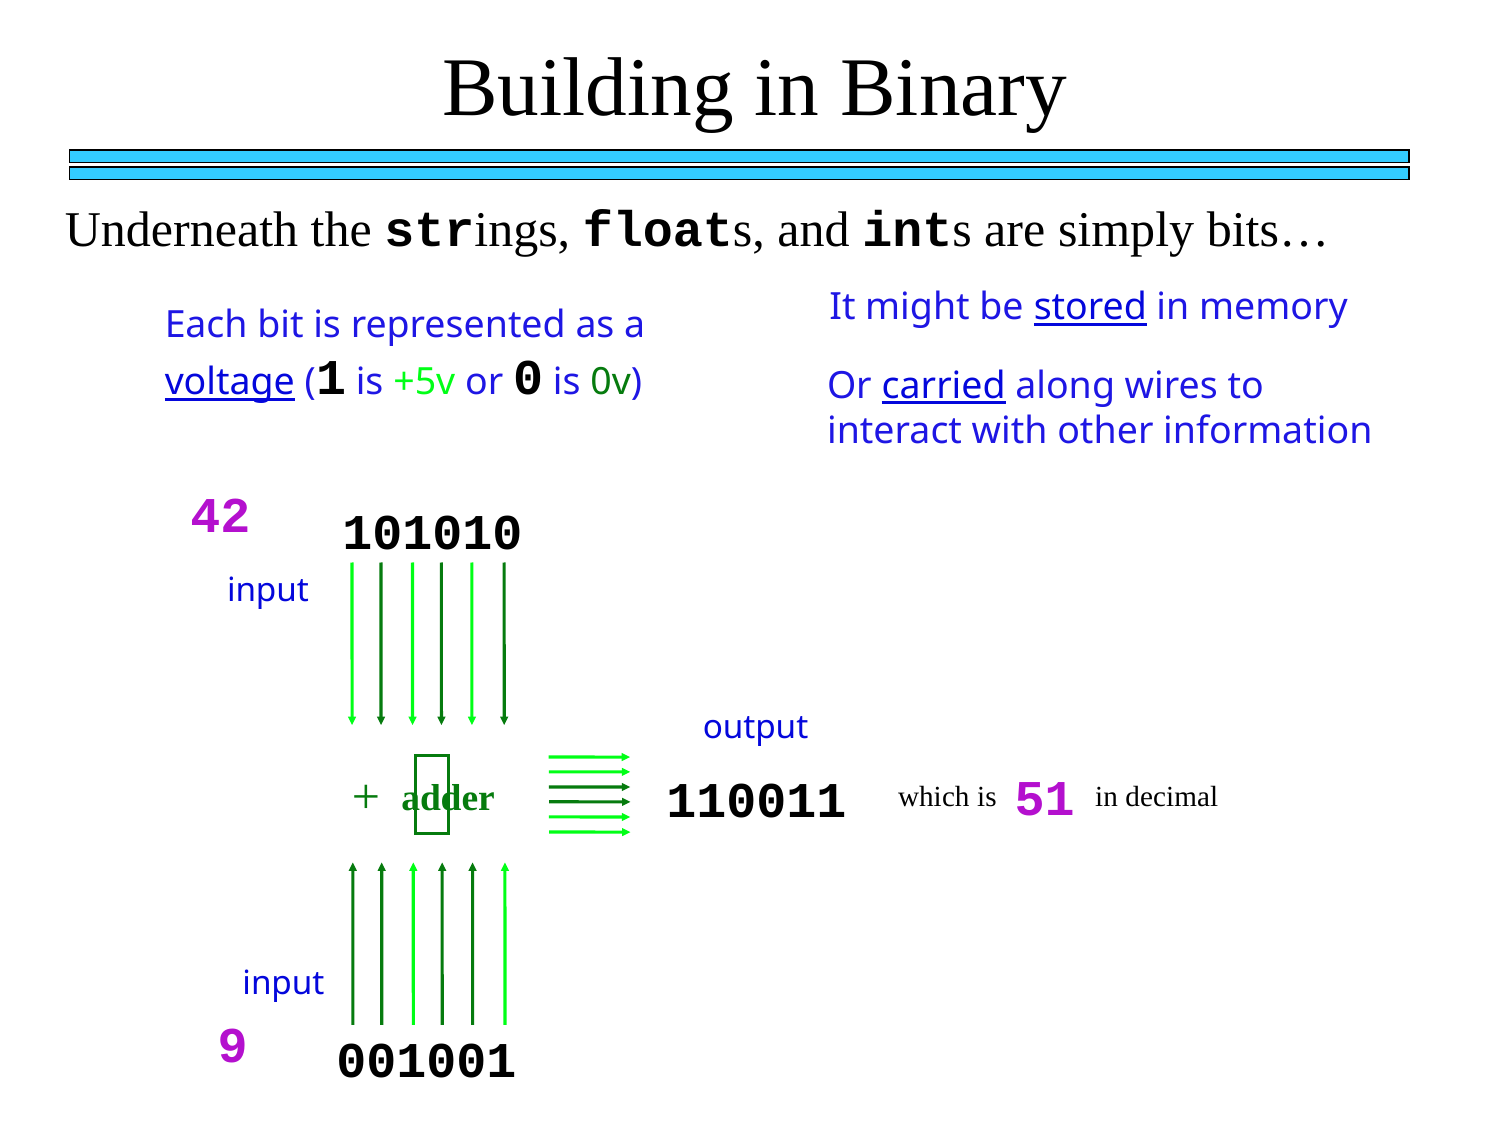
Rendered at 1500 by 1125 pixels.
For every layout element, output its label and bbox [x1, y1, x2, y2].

text_box [548, 767, 631, 777]
text_box [680, 697, 832, 753]
text_box [327, 491, 628, 725]
text_box [150, 292, 750, 413]
text_box [102, 475, 265, 550]
text_box [297, 755, 528, 834]
text_box [548, 812, 631, 822]
text_box [549, 797, 631, 806]
text_box [321, 862, 622, 1095]
text_box [812, 353, 1409, 459]
text_box [548, 752, 630, 762]
text_box [99, 953, 340, 1081]
text_box [49, 188, 1435, 264]
text_box [69, 149, 1410, 180]
text_box [814, 274, 1363, 335]
text_box [651, 757, 1243, 835]
text_box [549, 827, 631, 837]
text_box [548, 782, 631, 792]
text_box [161, 24, 1349, 140]
text_box [198, 560, 324, 616]
